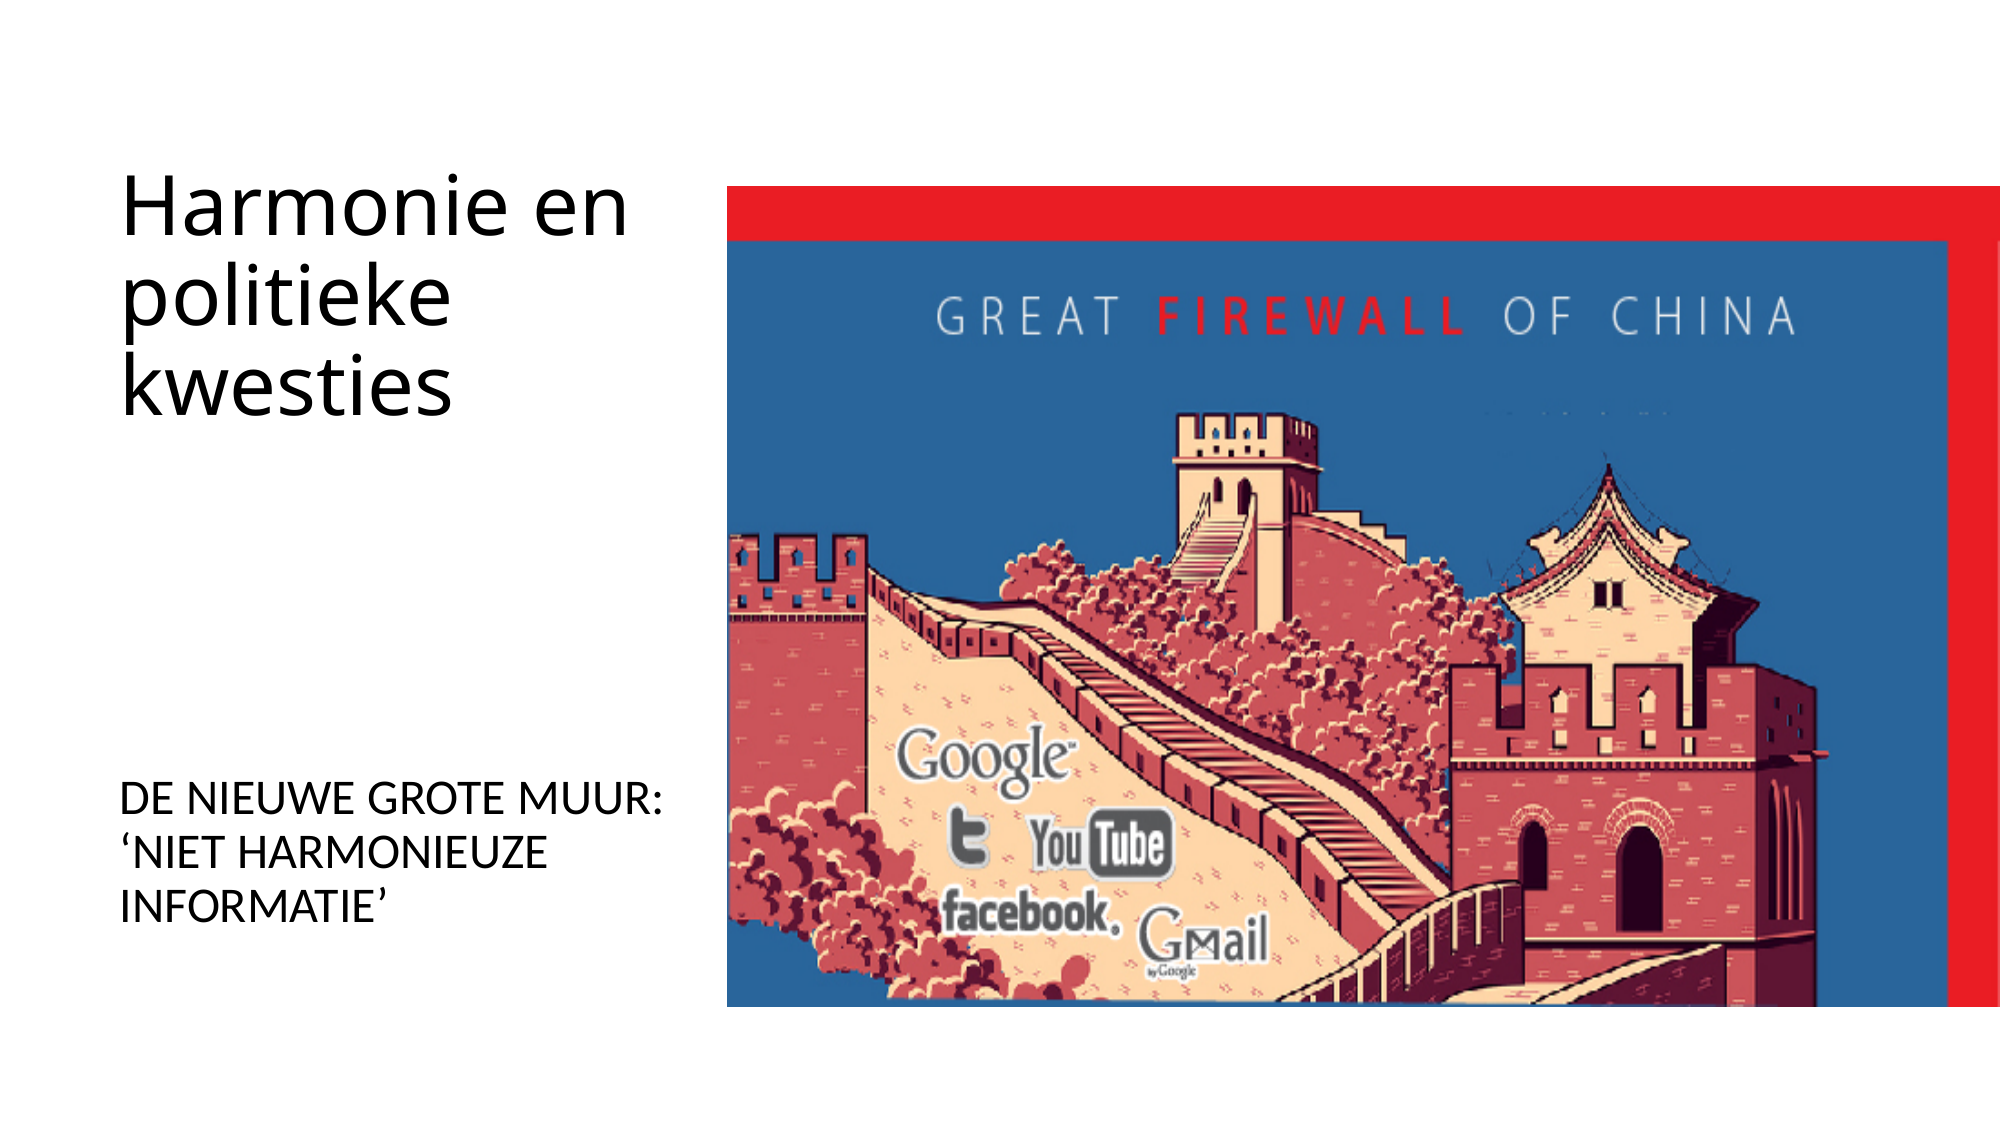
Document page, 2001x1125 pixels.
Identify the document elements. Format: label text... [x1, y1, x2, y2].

list DE NIEUWE GROTE MUUR: ‘NIET HARMONIEUZE INFORMATIE’ [104, 763, 691, 1016]
picture [727, 186, 2000, 1007]
title Harmonie en politieke kwesties [104, 104, 691, 441]
